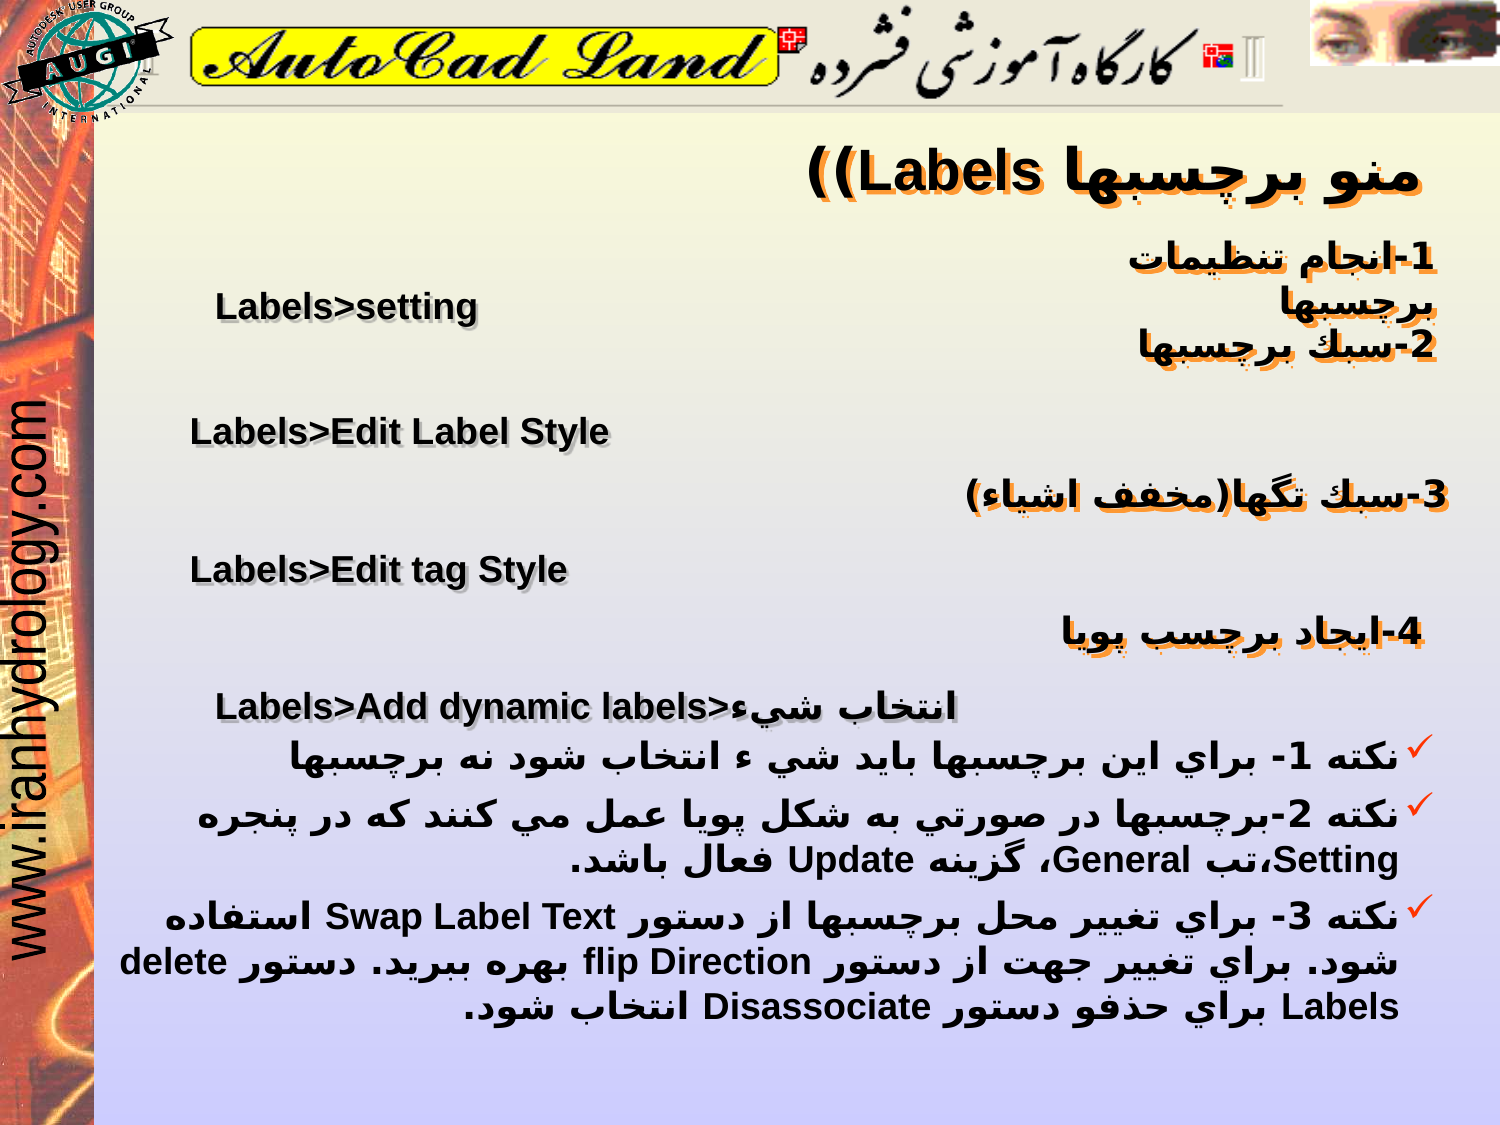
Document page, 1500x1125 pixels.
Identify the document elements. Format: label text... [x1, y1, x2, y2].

text_box منو برچسبها Labels)) [549, 125, 1438, 210]
text_box Labels>Edit Label Style [174, 399, 850, 460]
text_box www.parstraffic.com www.parstraffic.ir [0, 123, 94, 1125]
text_box نكته 1- براي اين برچسبها بايد شي ء انتخاب شود نه برچسبها نكته 2-برچسبها در صورتي به شكل پويا عمل مي كنند كه در پنجره Setting،تب General، گزينه Update فعال باشد. نكته 3- براي تغيير محل برچسبها از دستور Swap Label Text استفاده شود. براي تغيير جهت از دستور flip Direction بهره ببريد. دستور delete Labels براي حذفو دستور Disassociate انتخاب شود. [99, 724, 1450, 1093]
text_box 3-سبك تگها(مخفف اشياء) [812, 462, 1463, 523]
text_box Labels>setting [199, 274, 875, 335]
text_box 1-انجام تنظيمات برچسبها [1025, 224, 1450, 312]
picture [0, 0, 1500, 123]
text_box 4-ايجاد برچسب پويا [787, 599, 1438, 660]
text_box Labels>Edit tag Style [174, 537, 850, 598]
text_box Labels>Add dynamic labels>انتخاب شيء [200, 674, 1075, 724]
text_box 2-سبك برچسبها [800, 312, 1450, 373]
